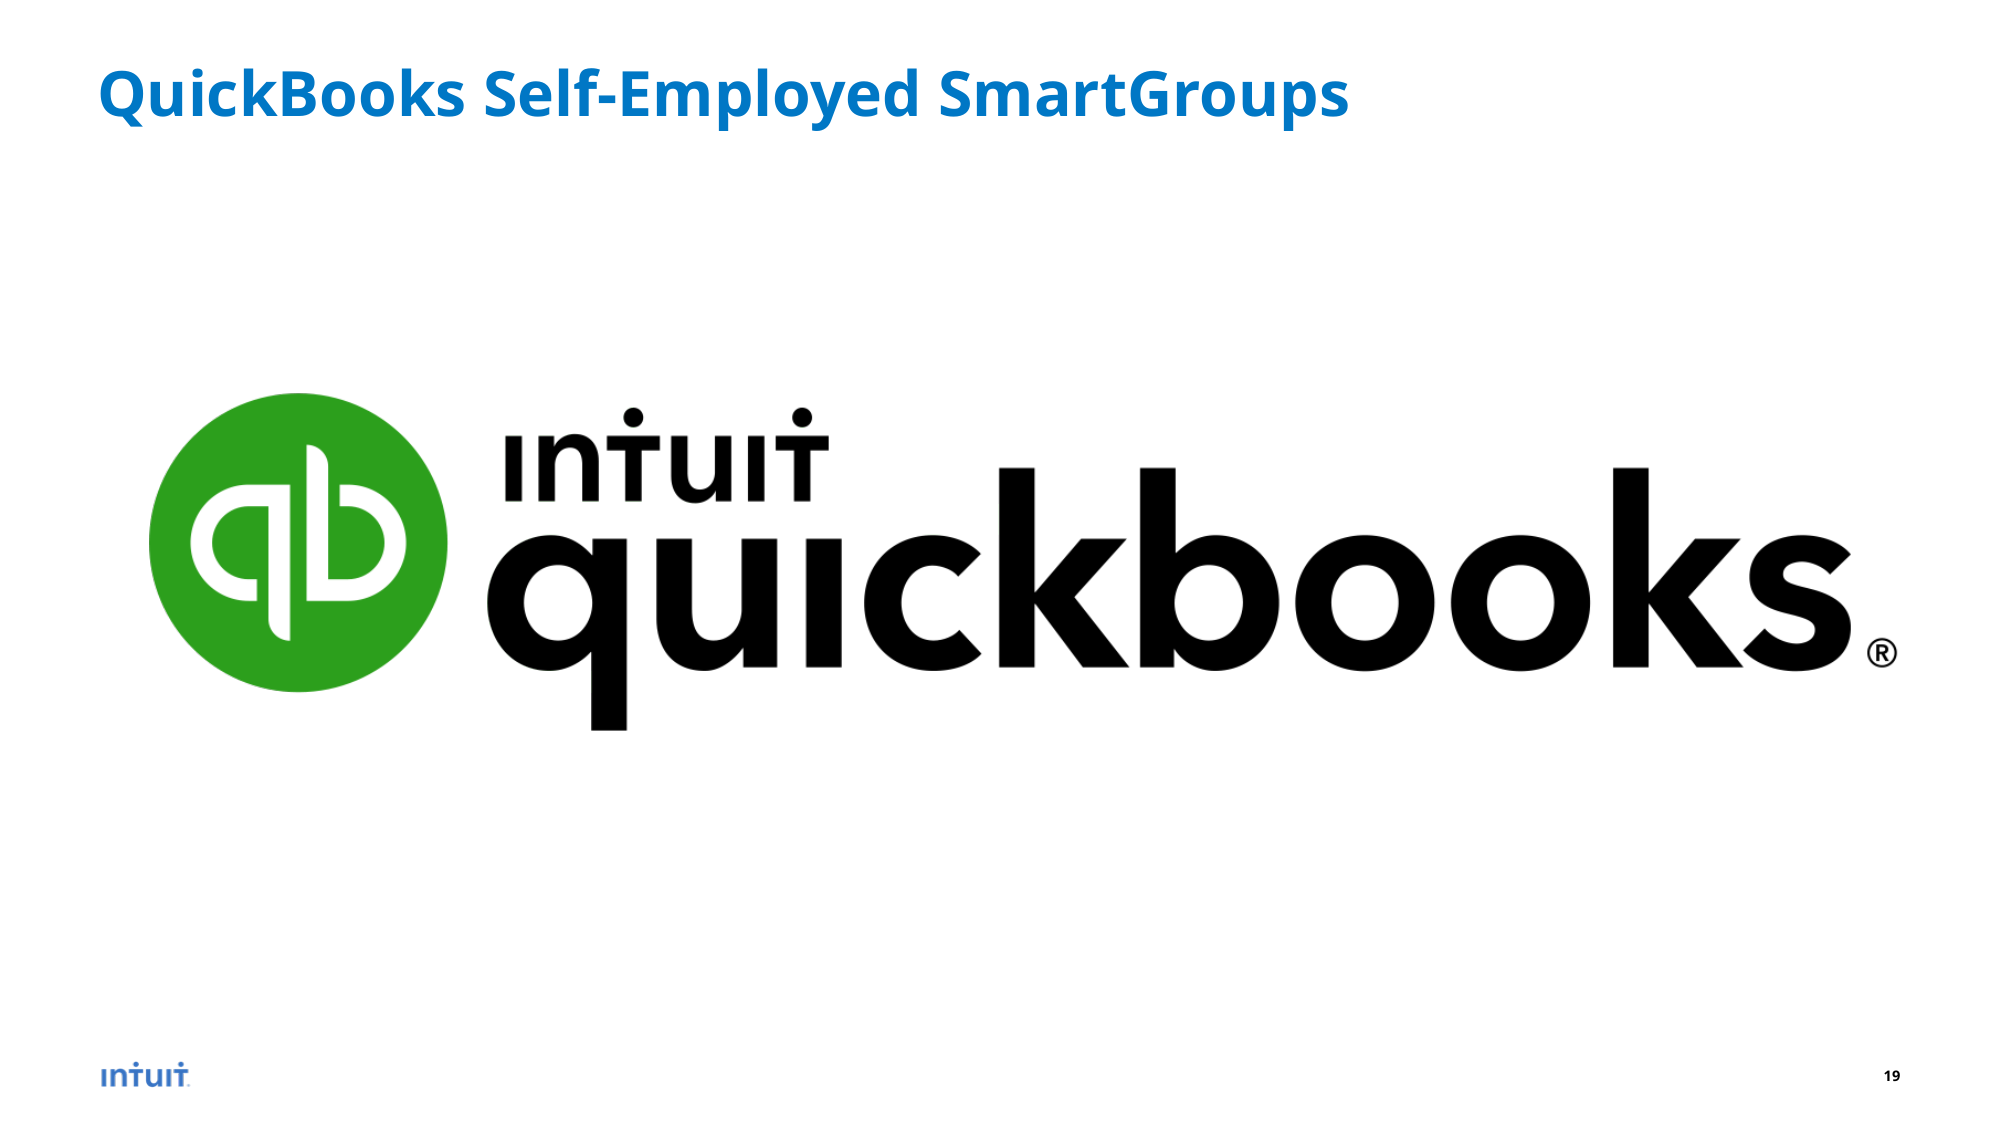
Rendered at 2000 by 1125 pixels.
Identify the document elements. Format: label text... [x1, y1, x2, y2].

picture [0, 244, 2000, 881]
title QuickBooks Self-Employed SmartGroups [82, 51, 1904, 142]
picture [84, 1044, 207, 1104]
